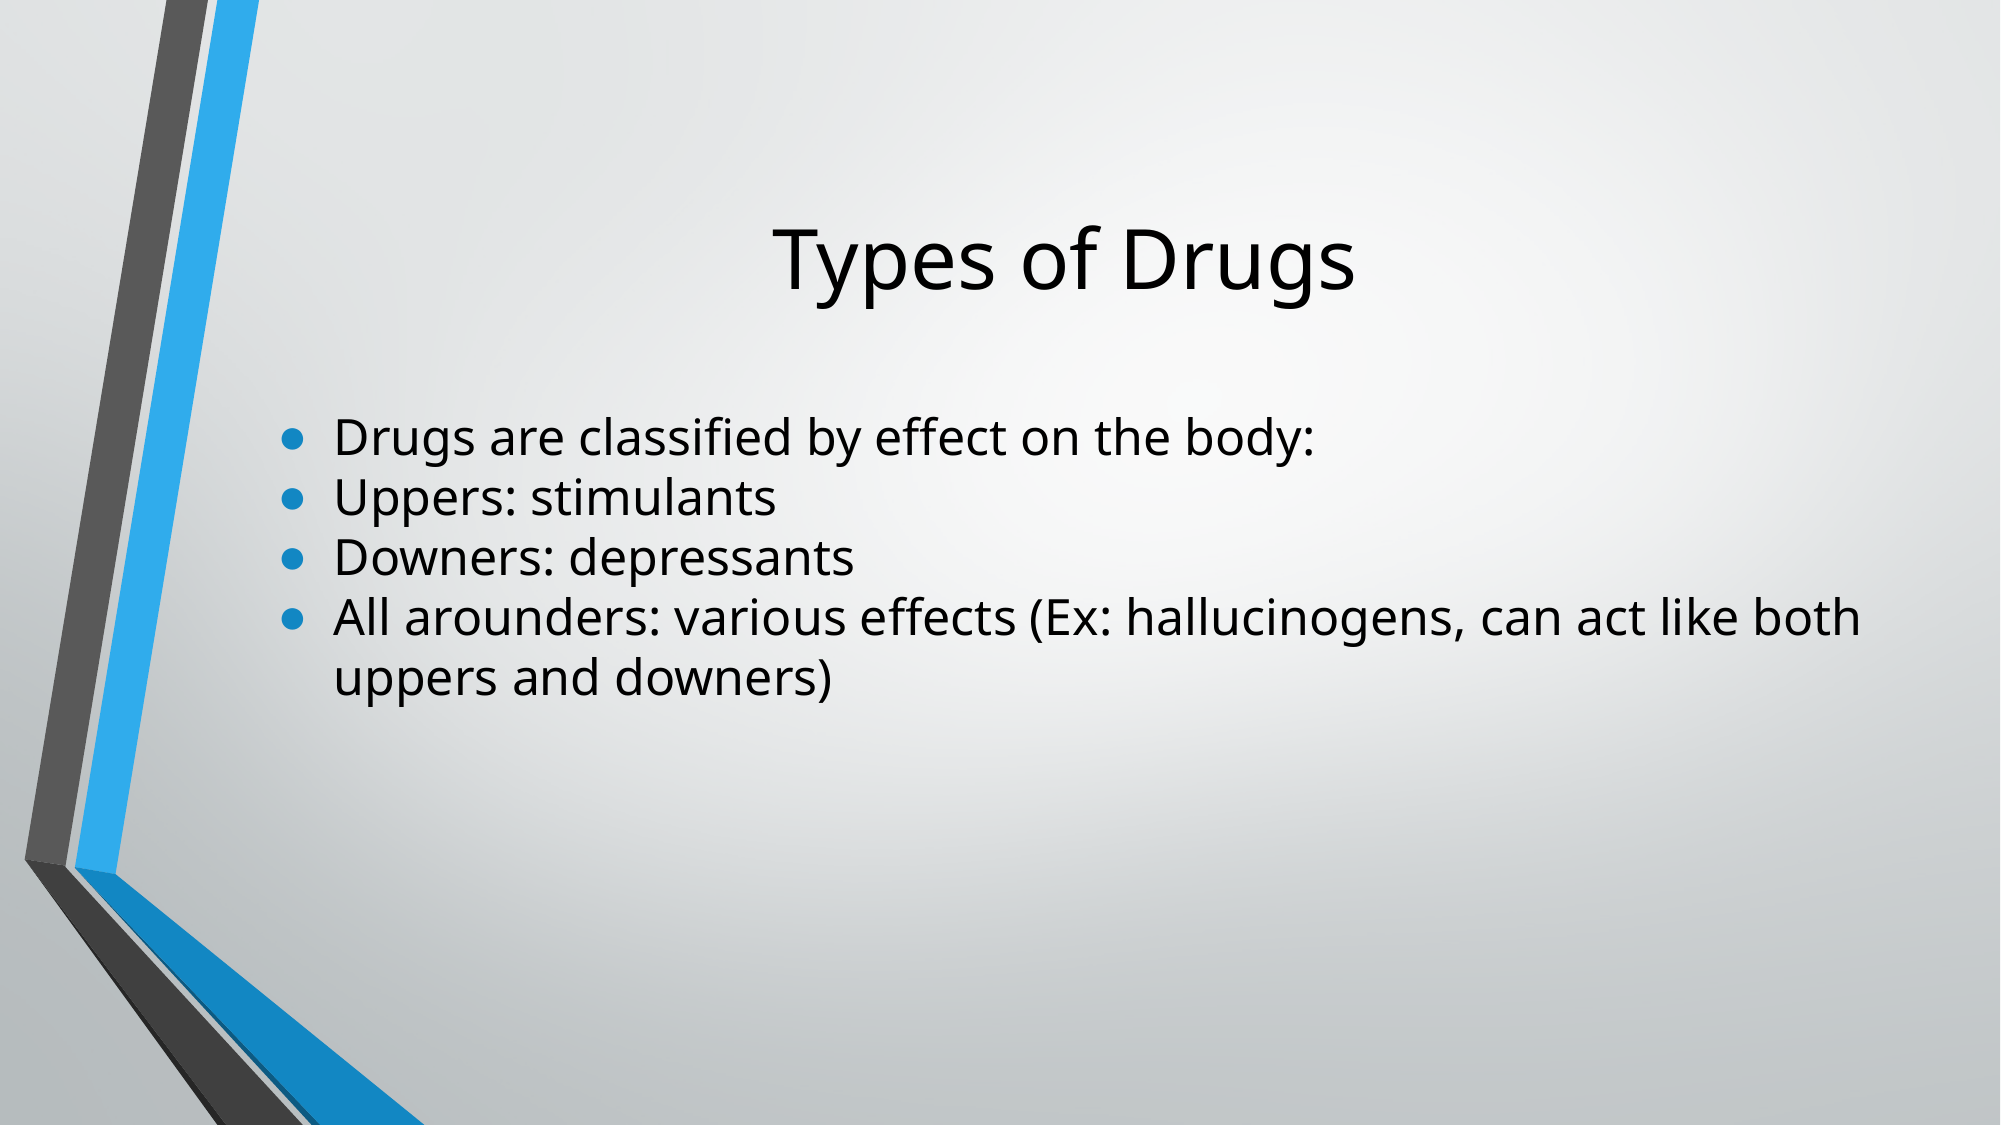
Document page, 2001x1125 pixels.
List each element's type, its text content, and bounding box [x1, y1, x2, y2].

title Types of Drugs [243, 112, 1887, 299]
list Drugs are classified by effect on the body: Uppers: stimulants Downers: depressants All arounders: various effects (Ex: hallucinogens, can act like both uppers and downers) [243, 299, 1887, 813]
